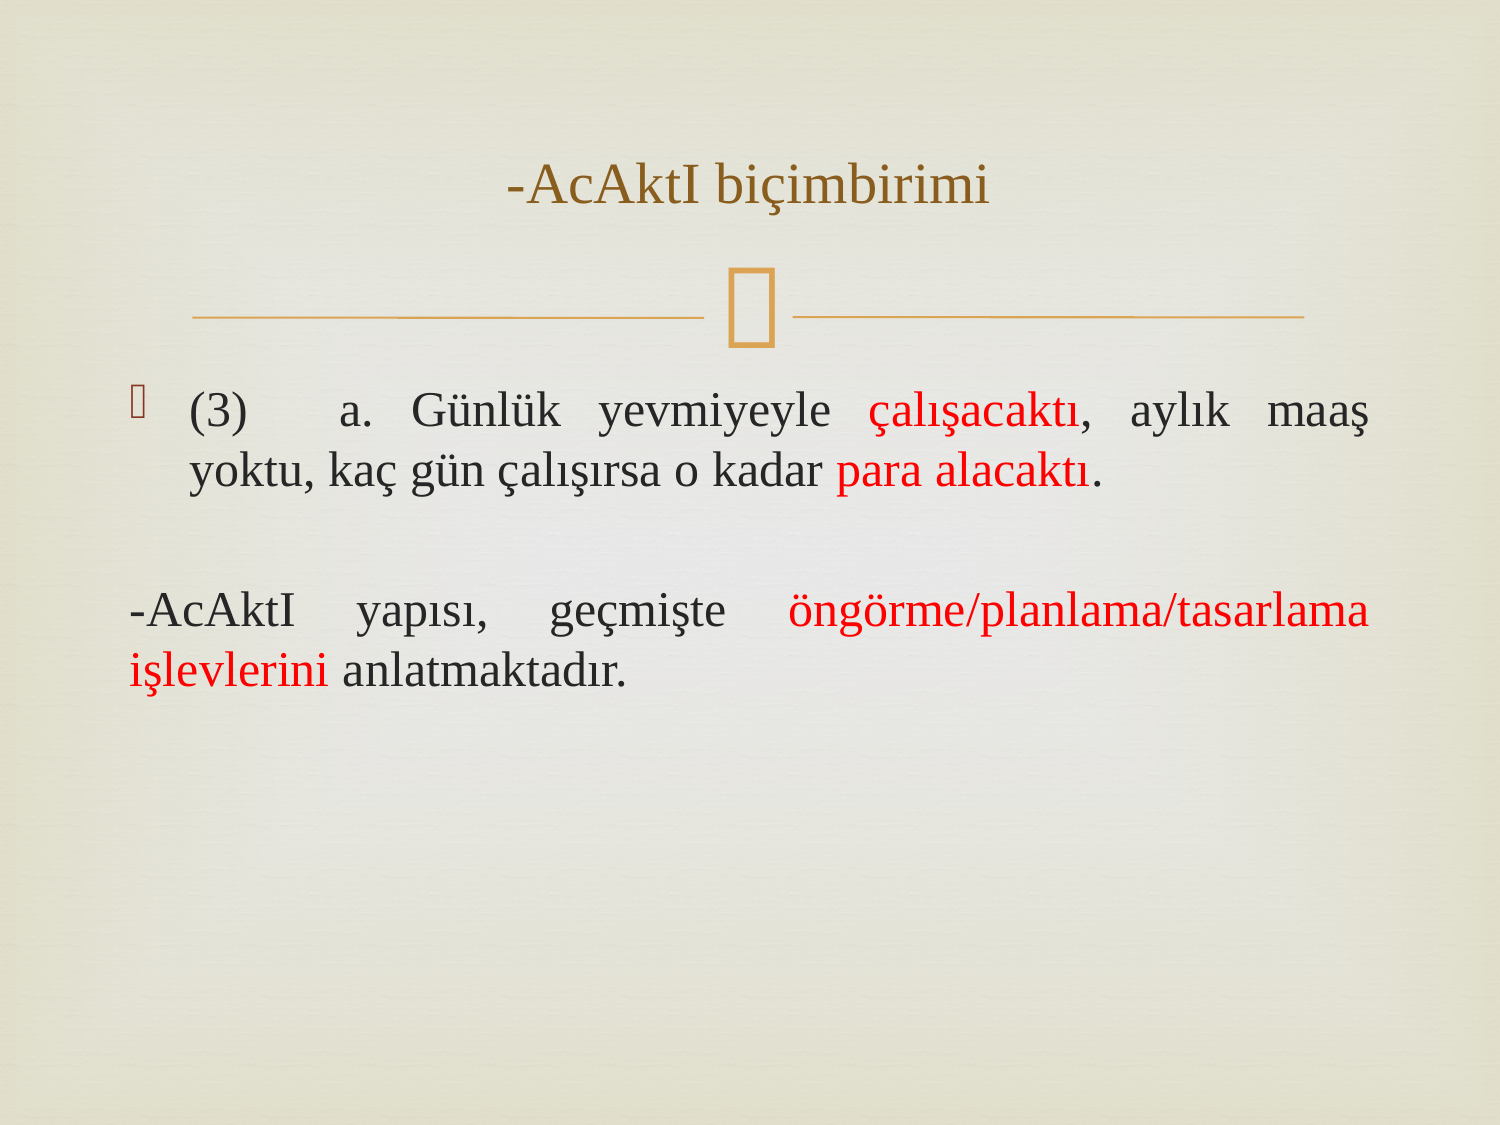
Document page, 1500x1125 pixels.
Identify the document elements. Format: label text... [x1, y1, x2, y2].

title -AcAktI biçimbirimi [112, 93, 1386, 267]
list (3) a. Günlük yevmiyeyle çalışacaktı, aylık maaş yoktu, kaç gün çalışırsa o kadar para alacaktı. -AcAktI yapısı, geçmişte öngörme/planlama/tasarlama işlevlerini anlatmaktadır. [114, 368, 1386, 1005]
